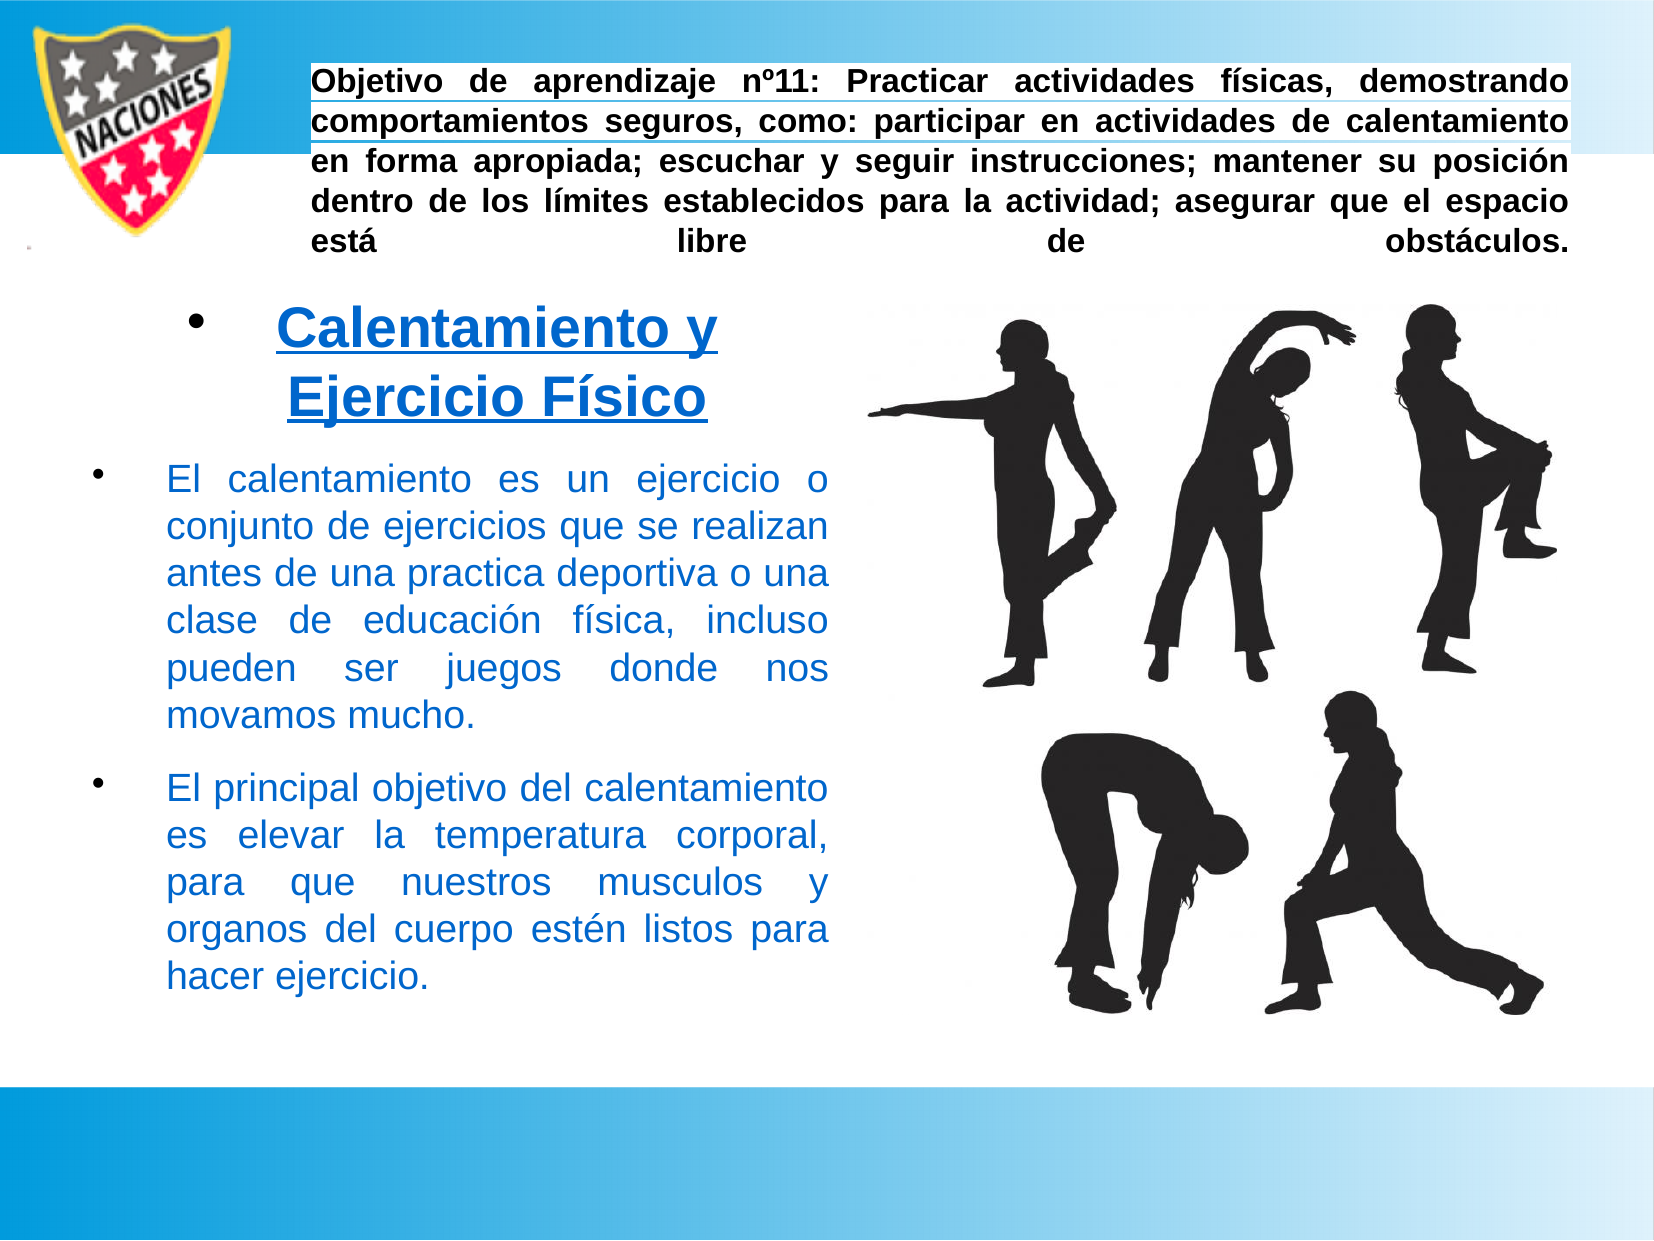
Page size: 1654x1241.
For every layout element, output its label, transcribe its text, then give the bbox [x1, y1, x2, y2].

text_box Objetivo de aprendizaje nº11: Practicar actividades físicas, demostrando comportamientos seguros, como: participar en actividades de calentamiento en forma apropiada; escuchar y seguir instrucciones; mantener su posición dentro de los límites establecidos para la actividad; asegurar que el espacio está libre de obstáculos. [310, 31, 1571, 367]
picture [866, 303, 1557, 1015]
text_box Calentamiento y Ejercicio Físico El calentamiento es un ejercicio o conjunto de ejercicios que se realizan antes de una practica deportiva o una clase de educación física, incluso pueden ser juegos donde nos movamos mucho. El principal objetivo del calentamiento es elevar la temperatura corporal, para que nuestros musculos y organos del cuerpo estén listos para hacer ejercicio. [82, 290, 829, 1010]
picture [27, 0, 1654, 266]
picture [0, 1086, 1654, 1240]
